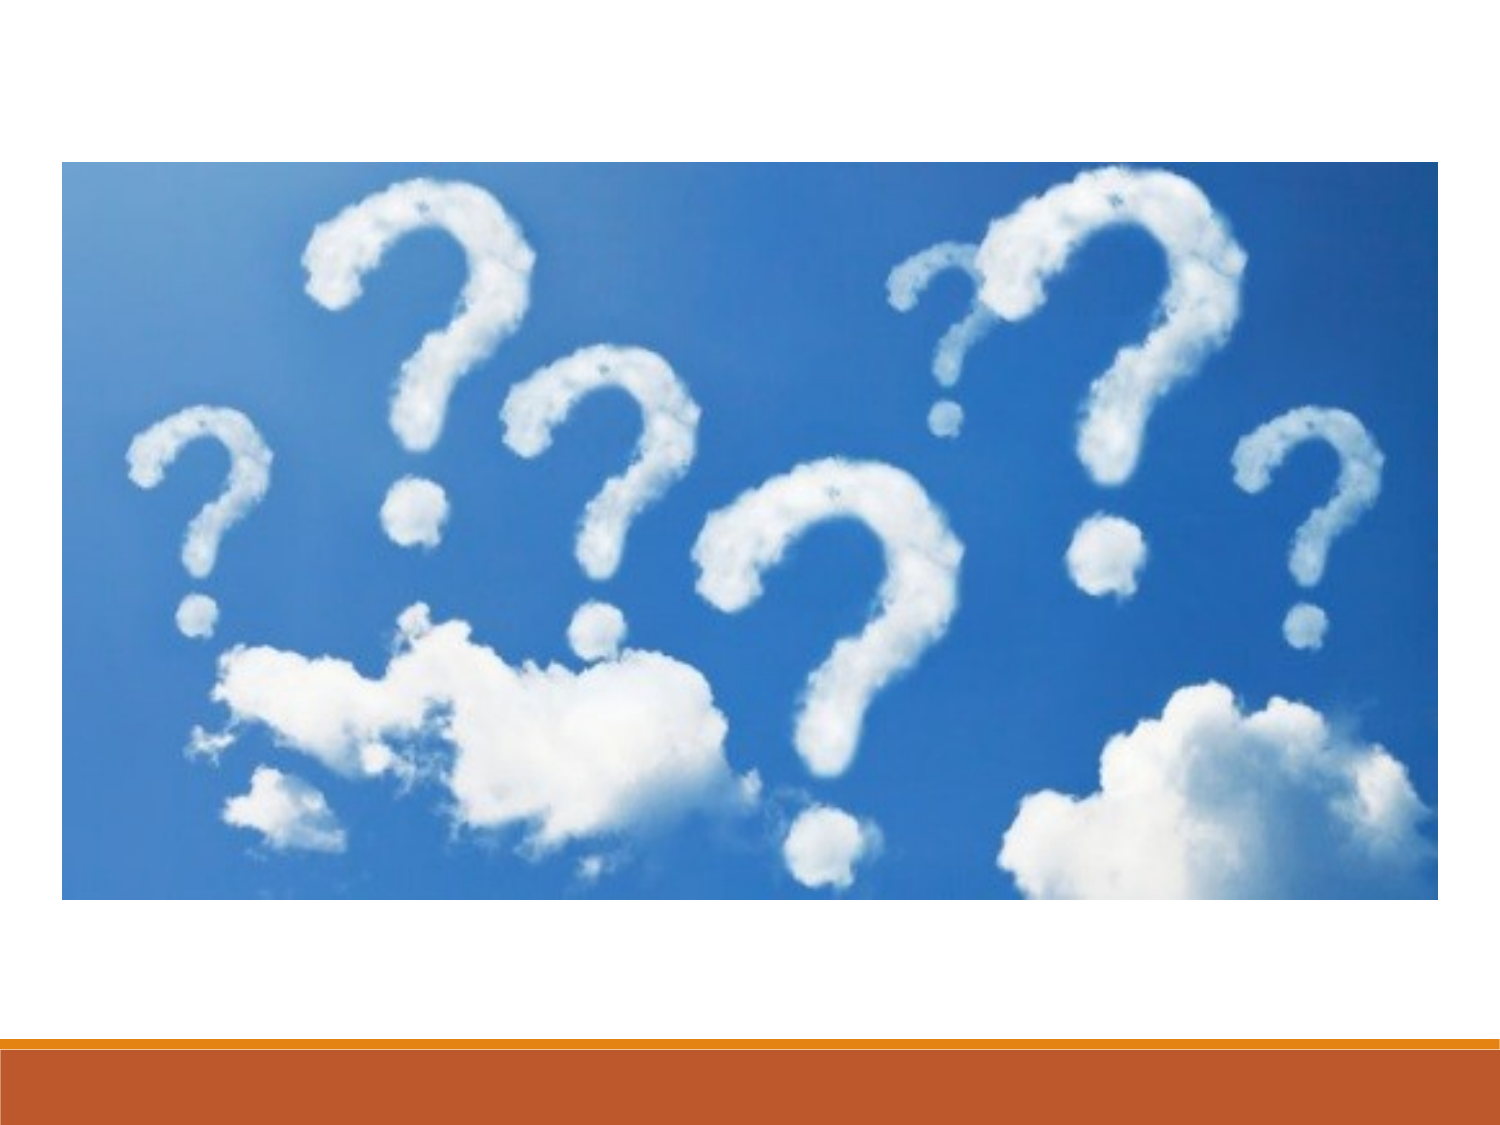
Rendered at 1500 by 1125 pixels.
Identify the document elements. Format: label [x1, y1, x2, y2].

picture [61, 161, 1438, 901]
